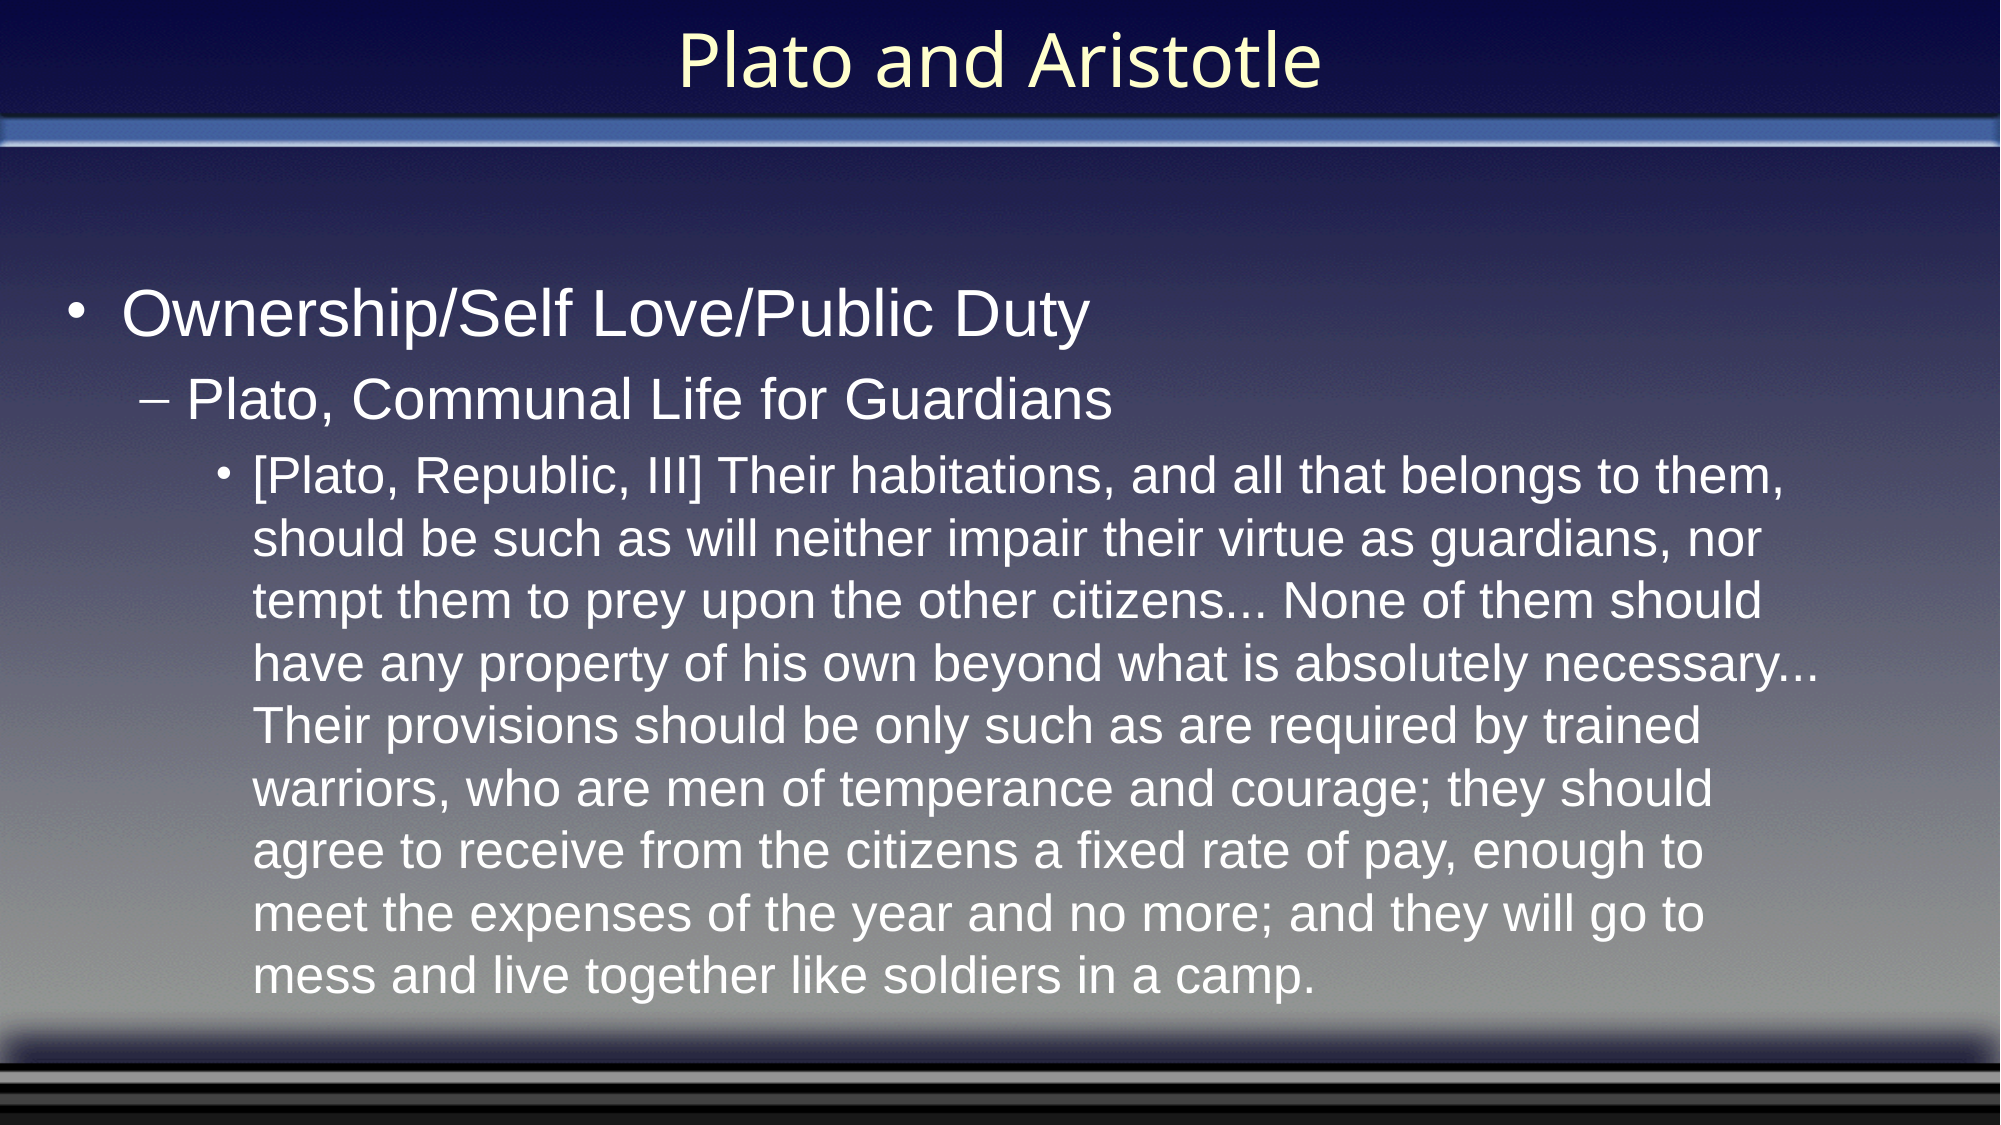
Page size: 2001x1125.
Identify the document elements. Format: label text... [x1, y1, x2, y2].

picture [0, 0, 2000, 1125]
title Plato and Aristotle [24, 0, 1975, 116]
list Ownership/Self Love/Public Duty Plato, Communal Life for Guardians [Plato, Republic, III] Their habitations, and all that belongs to them, should be such as will neither impair their virtue as guardians, nor tempt them to prey upon the other citizens... None of them should have any property of his own beyond what is absolutely necessary... Their provisions should be only such as are required by trained warriors, who are men of temperance and courage; they should agree to receive from the citizens a fixed rate of pay, enough to meet the expenses of the year and no more; and they will go to mess and live together like soldiers in a camp. [50, 262, 1850, 1100]
